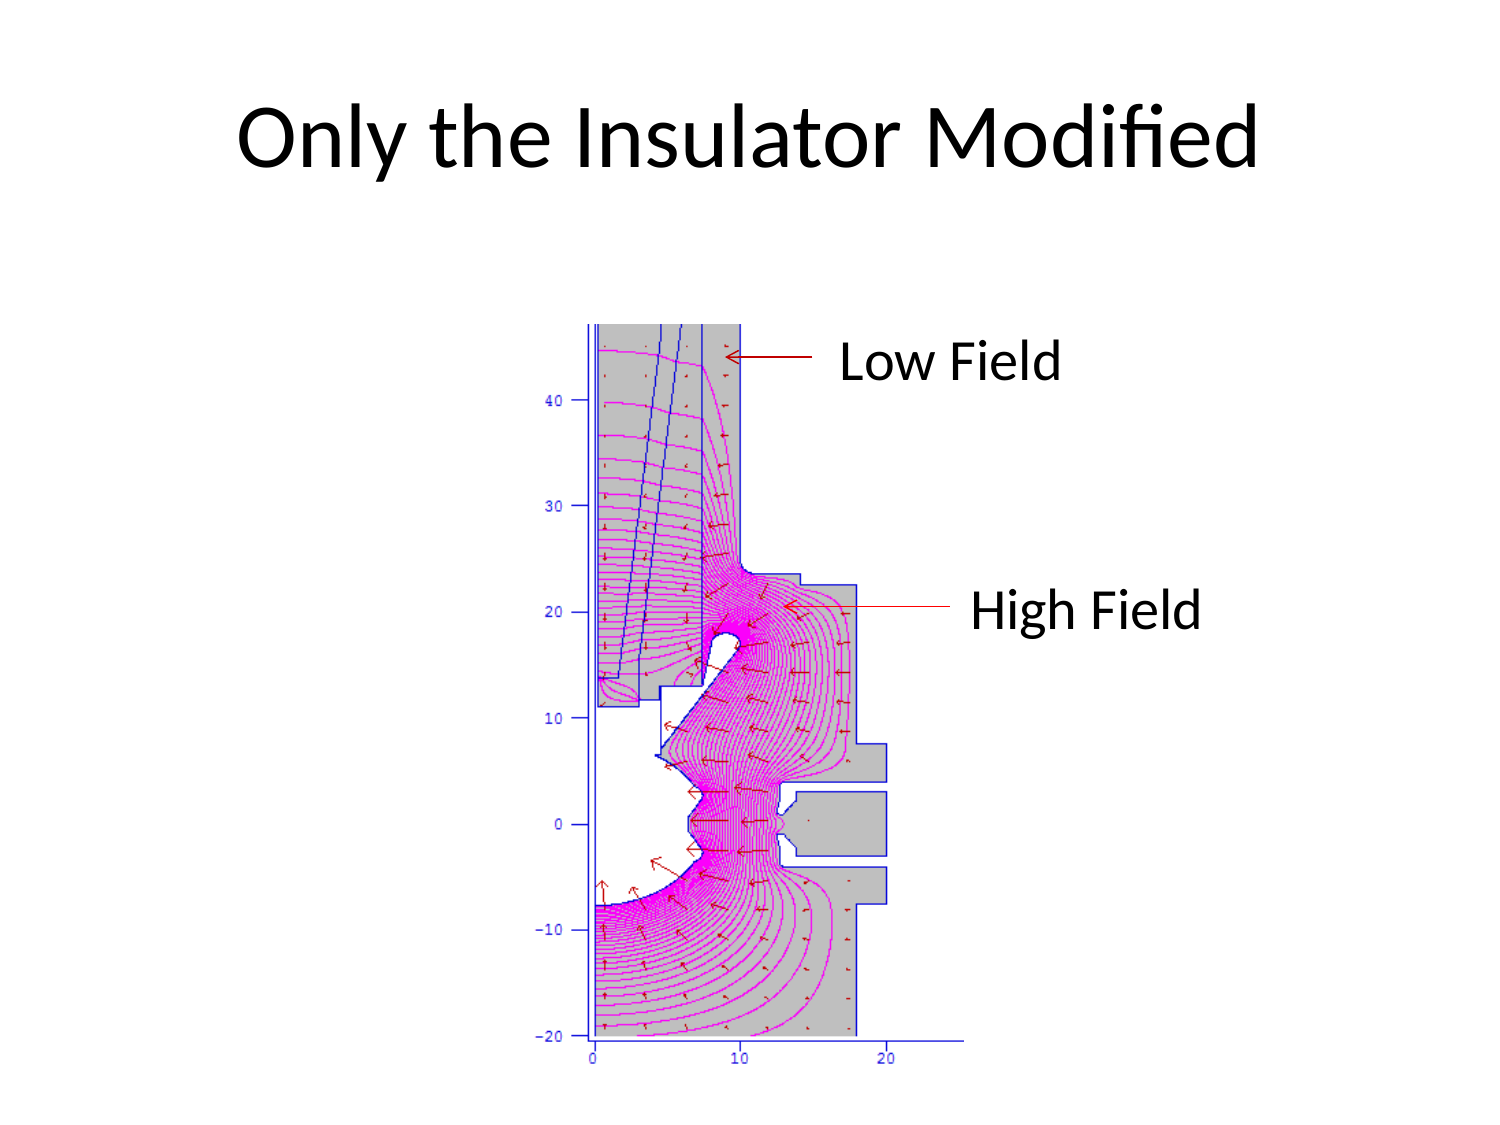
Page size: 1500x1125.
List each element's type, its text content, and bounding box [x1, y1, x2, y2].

title Only the Insulator Modified [75, 37, 1425, 225]
text_box Low Field [824, 314, 1184, 399]
text_box High Field [968, 563, 1232, 649]
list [524, 324, 965, 1068]
